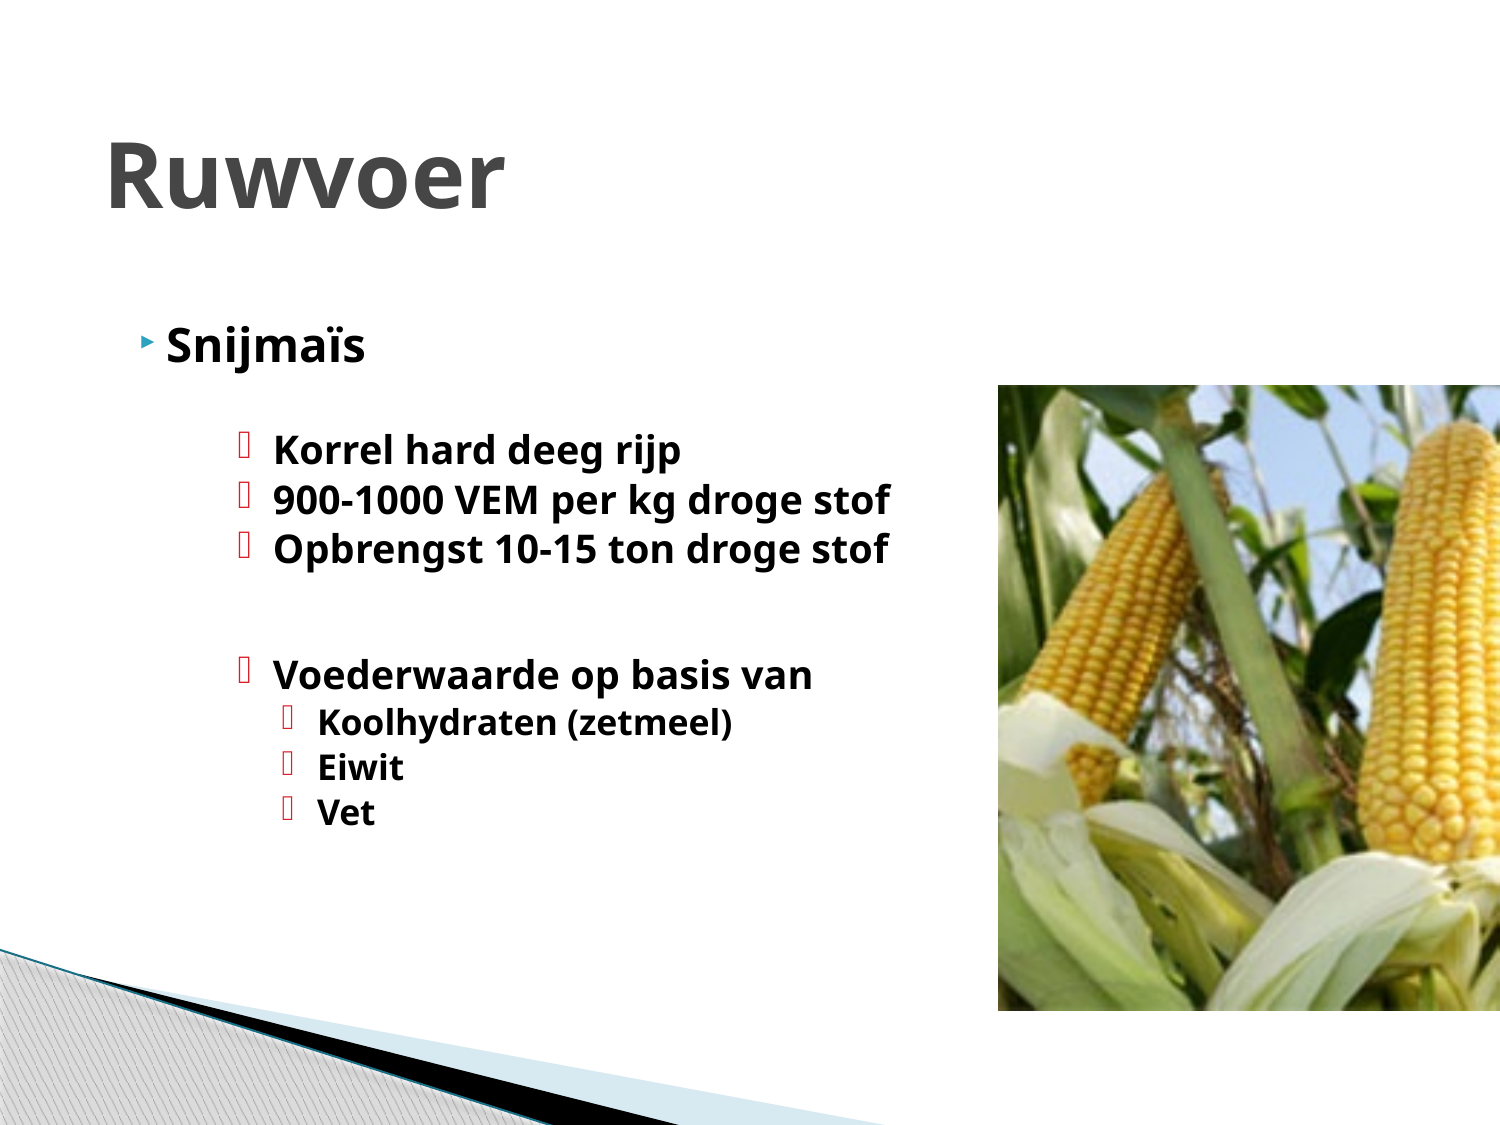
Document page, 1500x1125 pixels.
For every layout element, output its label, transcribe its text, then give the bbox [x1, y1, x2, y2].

title Ruwvoer [88, 78, 1300, 266]
list Snijmaïs Korrel hard deeg rijp 900-1000 VEM per kg droge stof Opbrengst 10-15 ton droge stof Voederwaarde op basis van Koolhydraten (zetmeel) Eiwit Vet [123, 314, 1400, 965]
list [997, 385, 1500, 1011]
